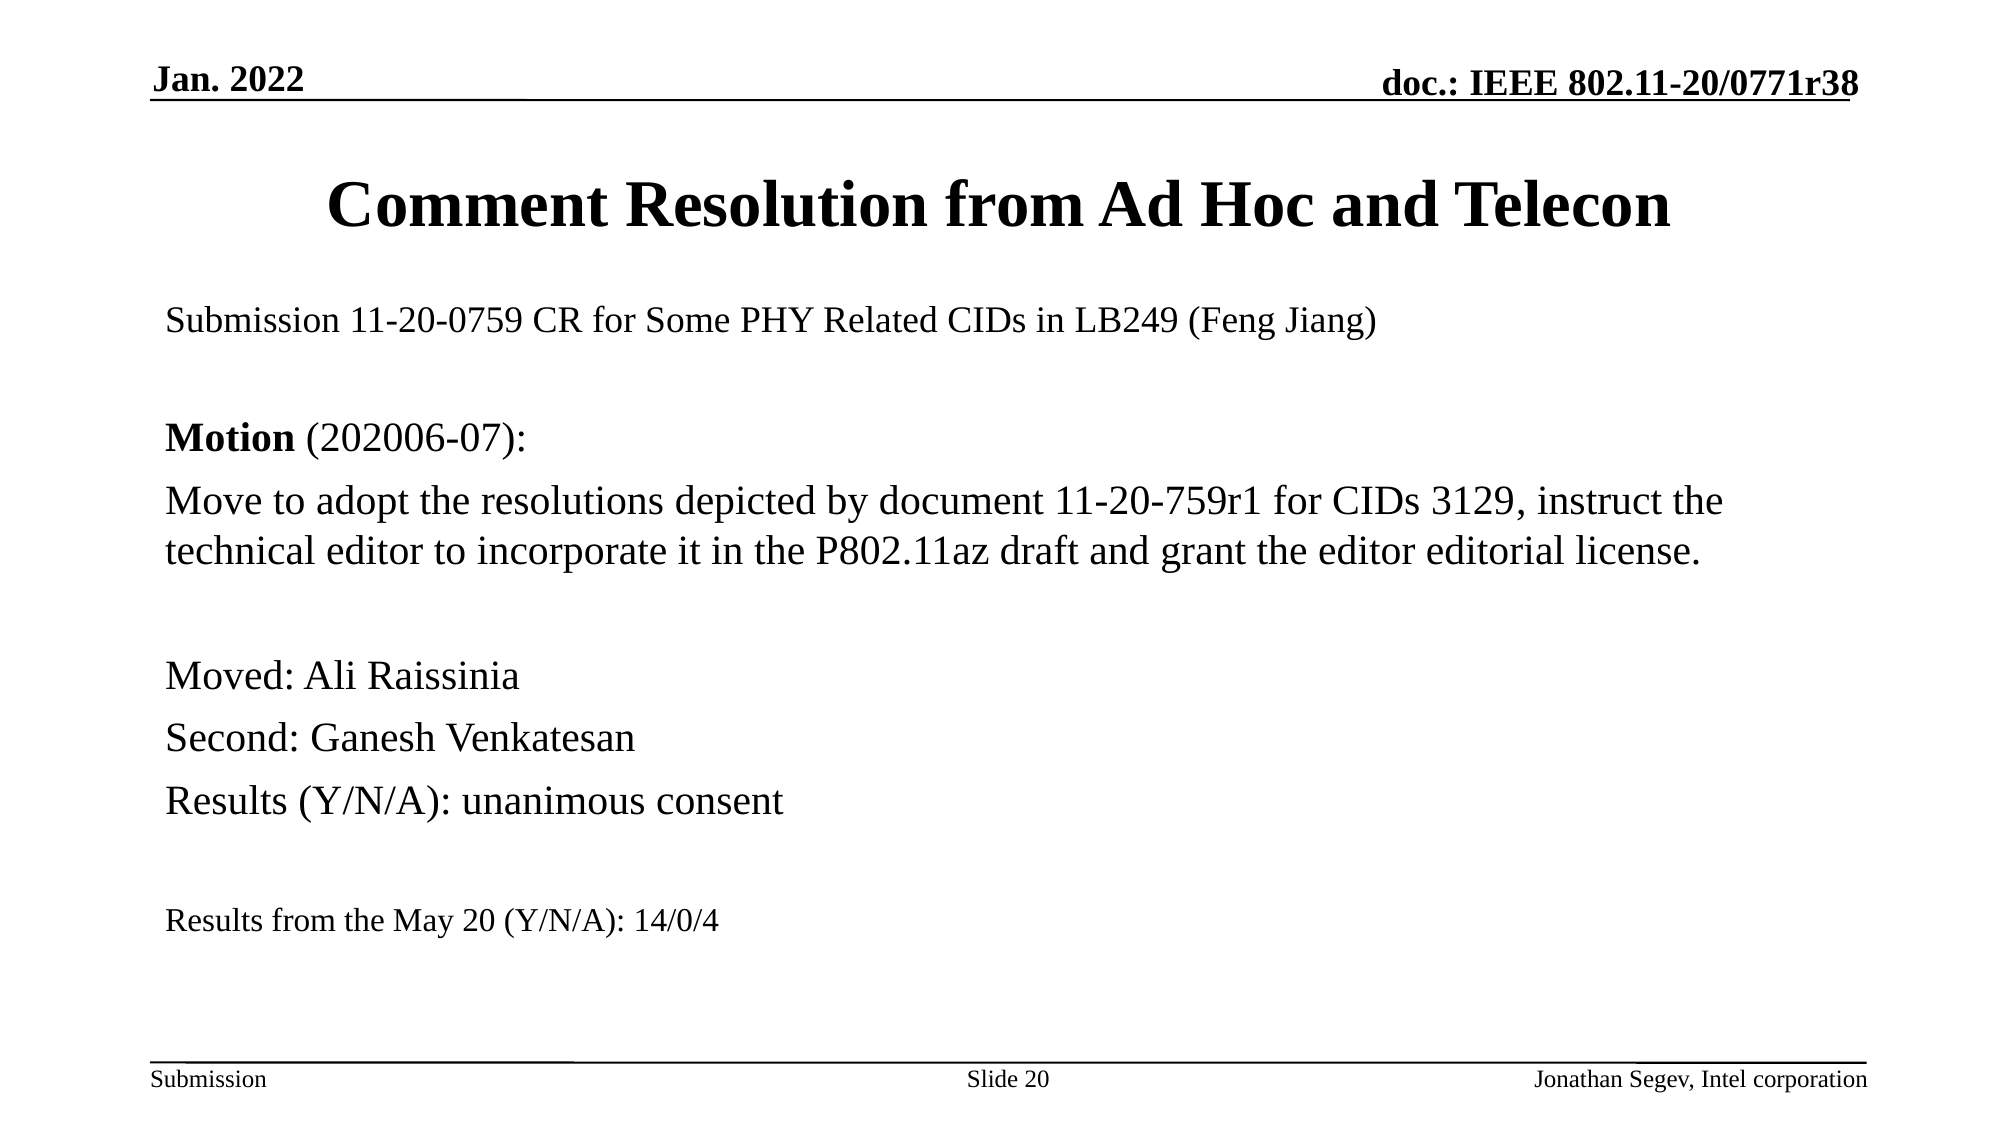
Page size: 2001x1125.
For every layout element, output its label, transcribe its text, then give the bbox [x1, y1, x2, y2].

list Submission 11-20-0759 CR for Some PHY Related CIDs in LB249 (Feng Jiang) Motion (202006-07): Move to adopt the resolutions depicted by document 11-20-759r1 for CIDs 3129, instruct the technical editor to incorporate it in the P802.11az draft and grant the editor editorial license. Moved: Ali Raissinia Second: Ganesh Venkatesan Results (Y/N/A): unanimous consent Results from the May 20 (Y/N/A): 14/0/4 [149, 286, 1850, 1000]
title Comment Resolution from Ad Hoc and Telecon [149, 112, 1850, 286]
slide_number Slide 20 [950, 1061, 1067, 1123]
footer Jonathan Segev, Intel corporation [1171, 1061, 1869, 1093]
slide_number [152, 54, 563, 100]
